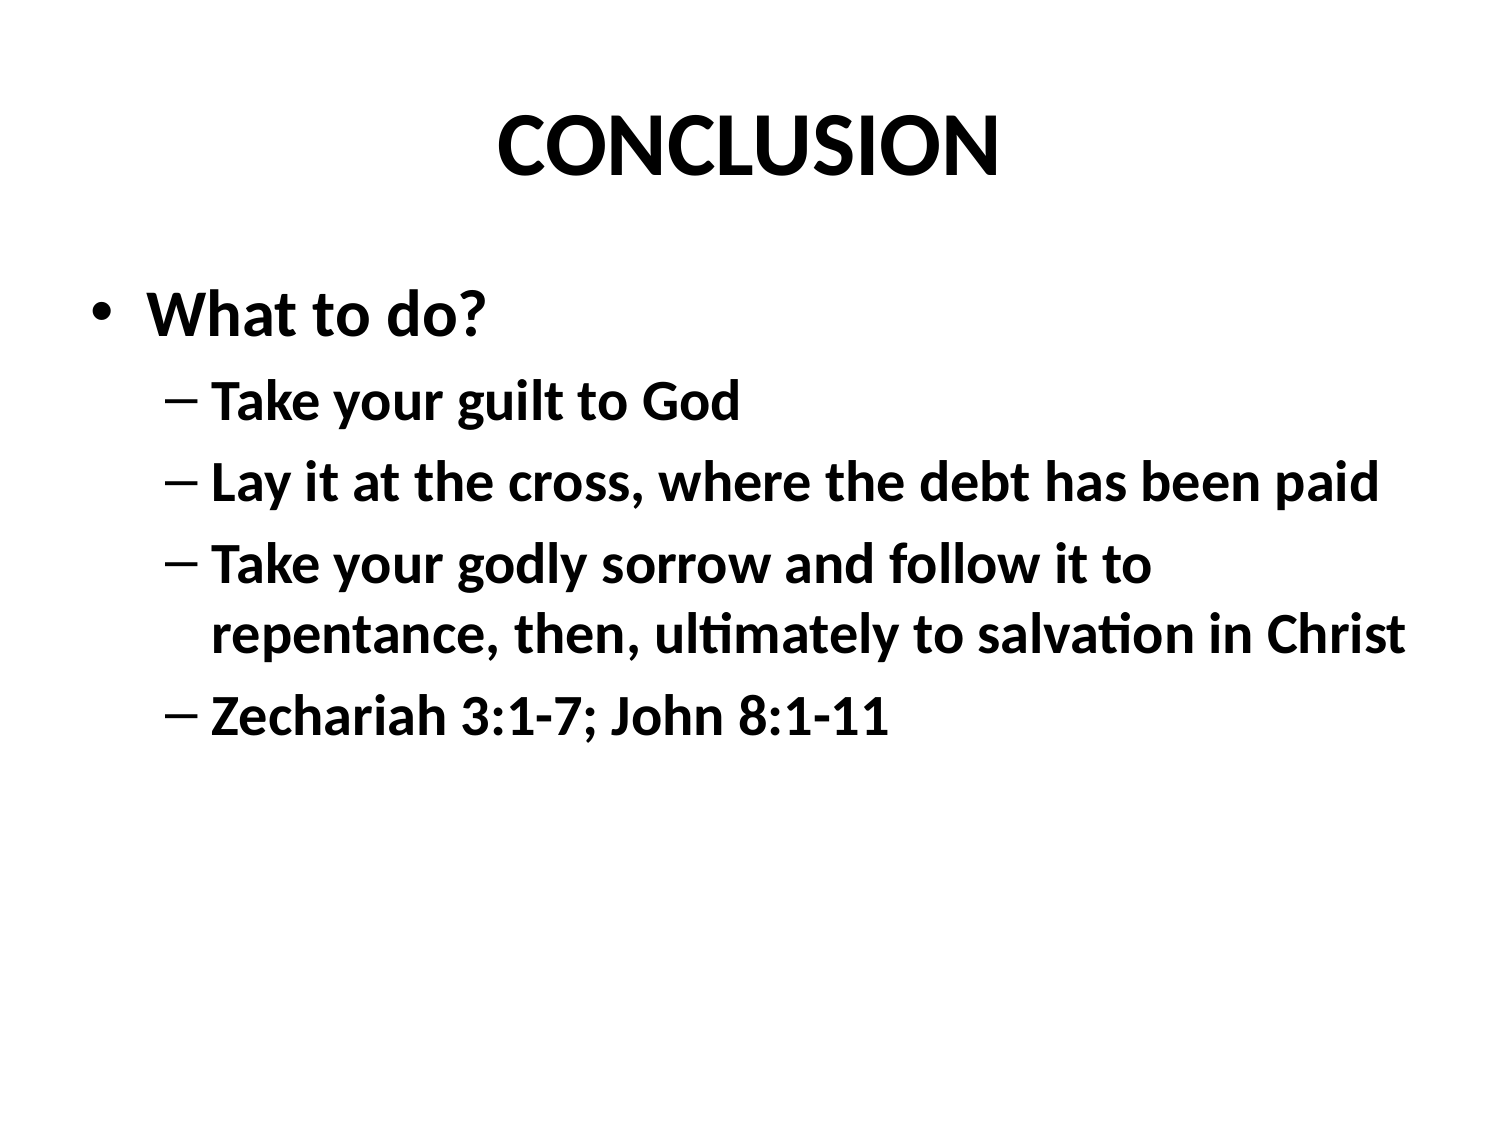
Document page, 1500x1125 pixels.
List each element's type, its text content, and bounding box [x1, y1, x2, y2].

title CONCLUSION [75, 45, 1425, 233]
list What to do? Take your guilt to God Lay it at the cross, where the debt has been paid Take your godly sorrow and follow it to repentance, then, ultimately to salvation in Christ Zechariah 3:1-7; John 8:1-11 [75, 262, 1425, 1005]
